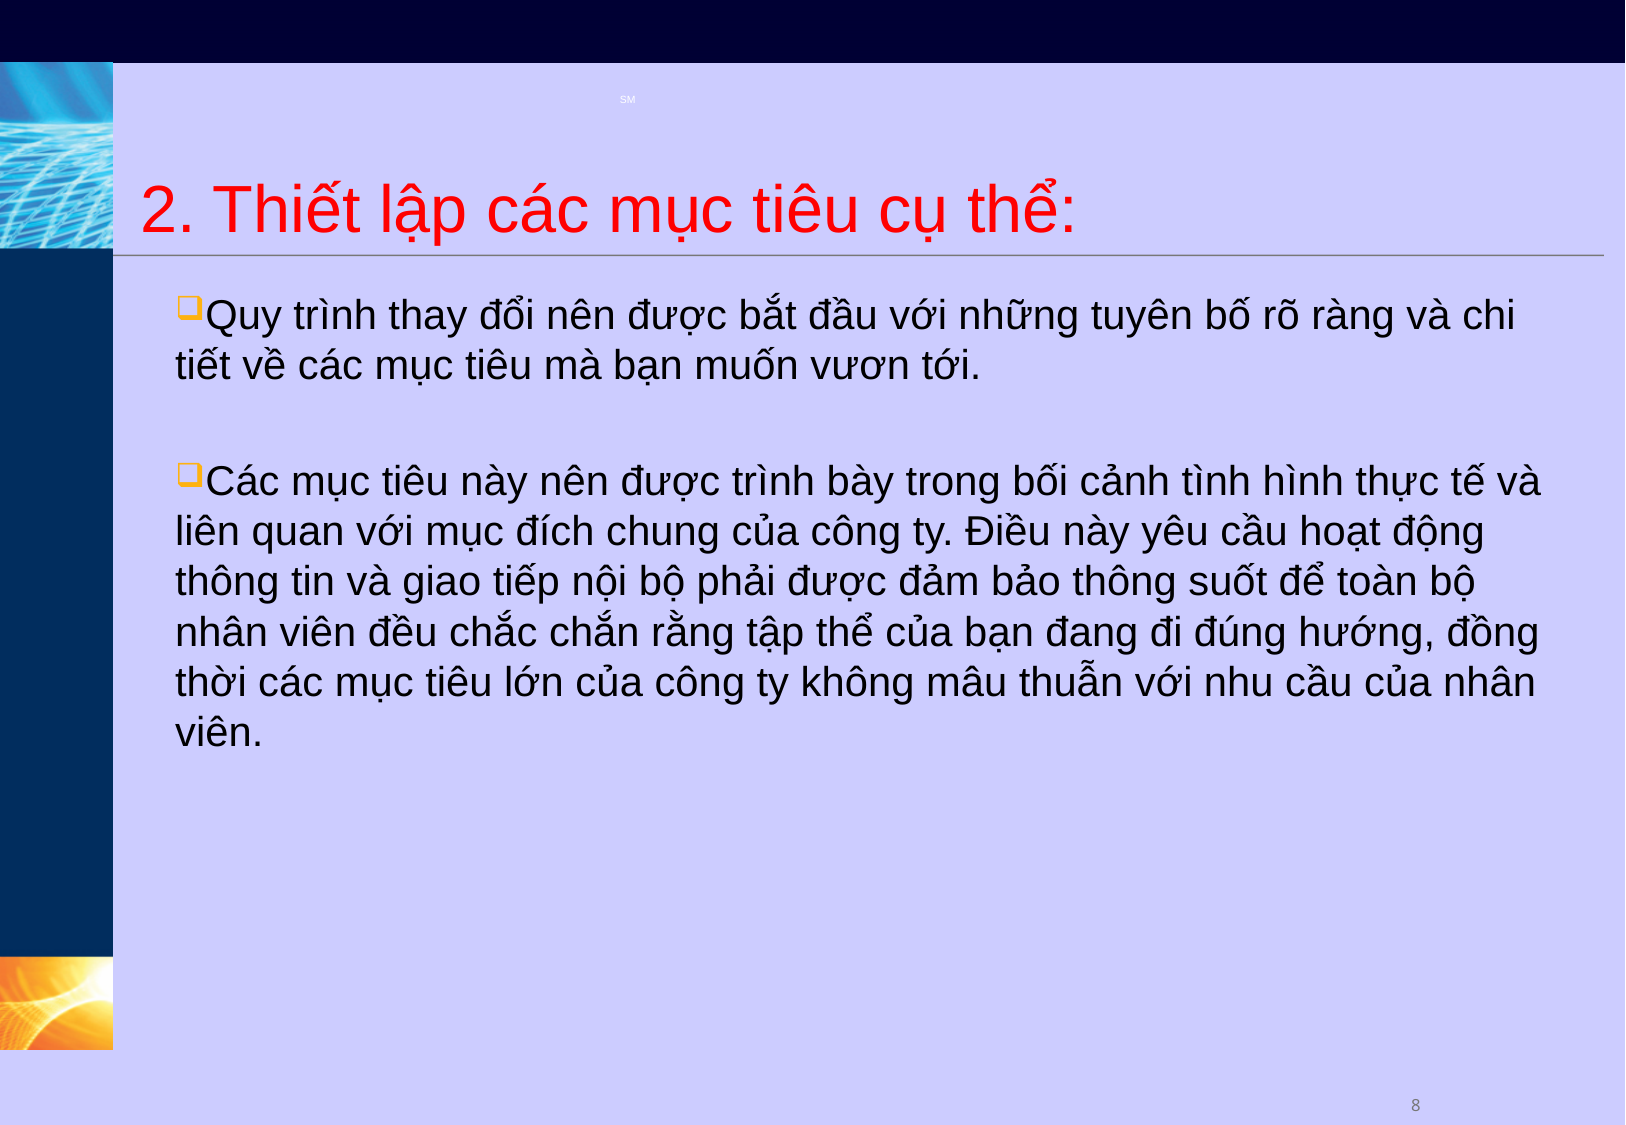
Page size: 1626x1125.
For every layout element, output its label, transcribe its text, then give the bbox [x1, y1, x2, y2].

slide_number 7 [1354, 1087, 1436, 1125]
title 2. Thiết lập các mục tiêu cụ thể: [125, 142, 1617, 268]
picture [0, 0, 1625, 1050]
list Quy trình thay đổi nên được bắt đầu với những tuyên bố rõ ràng và chi tiết về các mục tiêu mà bạn muốn vươn tới. Các mục tiêu này nên được trình bày trong bối cảnh tình hình thực tế và liên quan với mục đích chung của công ty. Điều này yêu cầu hoạt động thông tin và giao tiếp nội bộ phải được đảm bảo thông suốt để toàn bộ nhân viên đều chắc chắn rằng tập thể của bạn đang đi đúng hướng, đồng thời các mục tiêu lớn của công ty không mâu thuẫn với nhu cầu của nhân viên. [137, 287, 1571, 1000]
